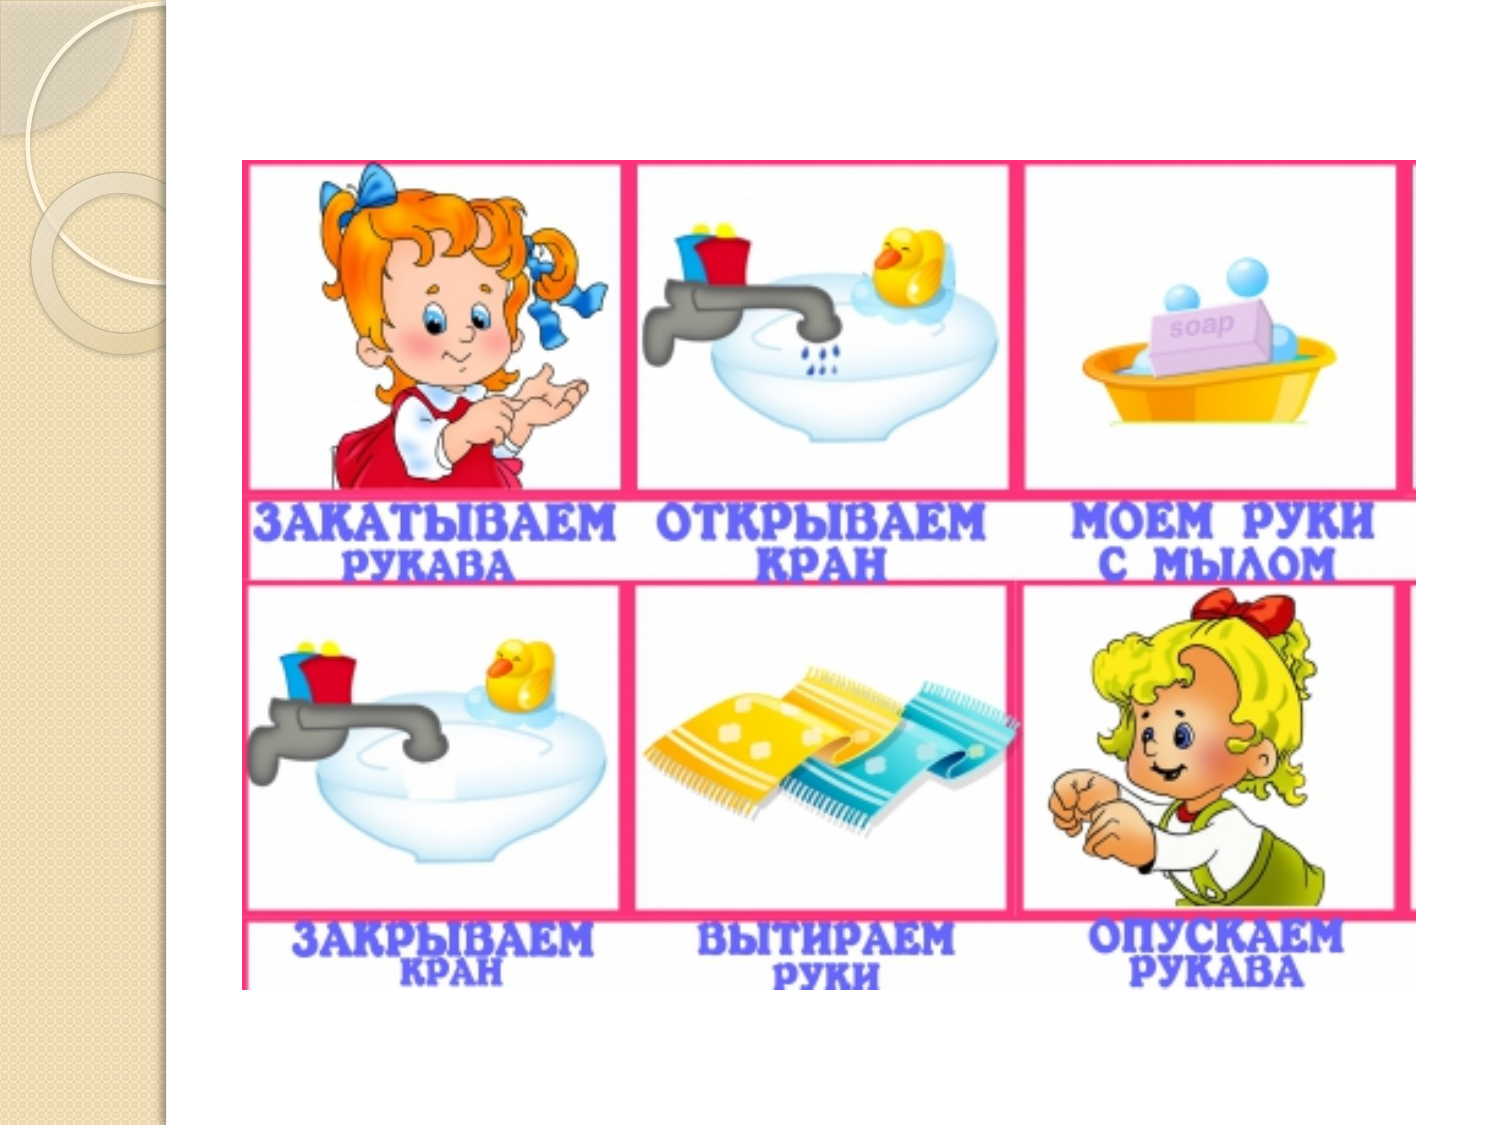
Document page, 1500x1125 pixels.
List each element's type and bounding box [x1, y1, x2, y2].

picture [241, 160, 1416, 990]
